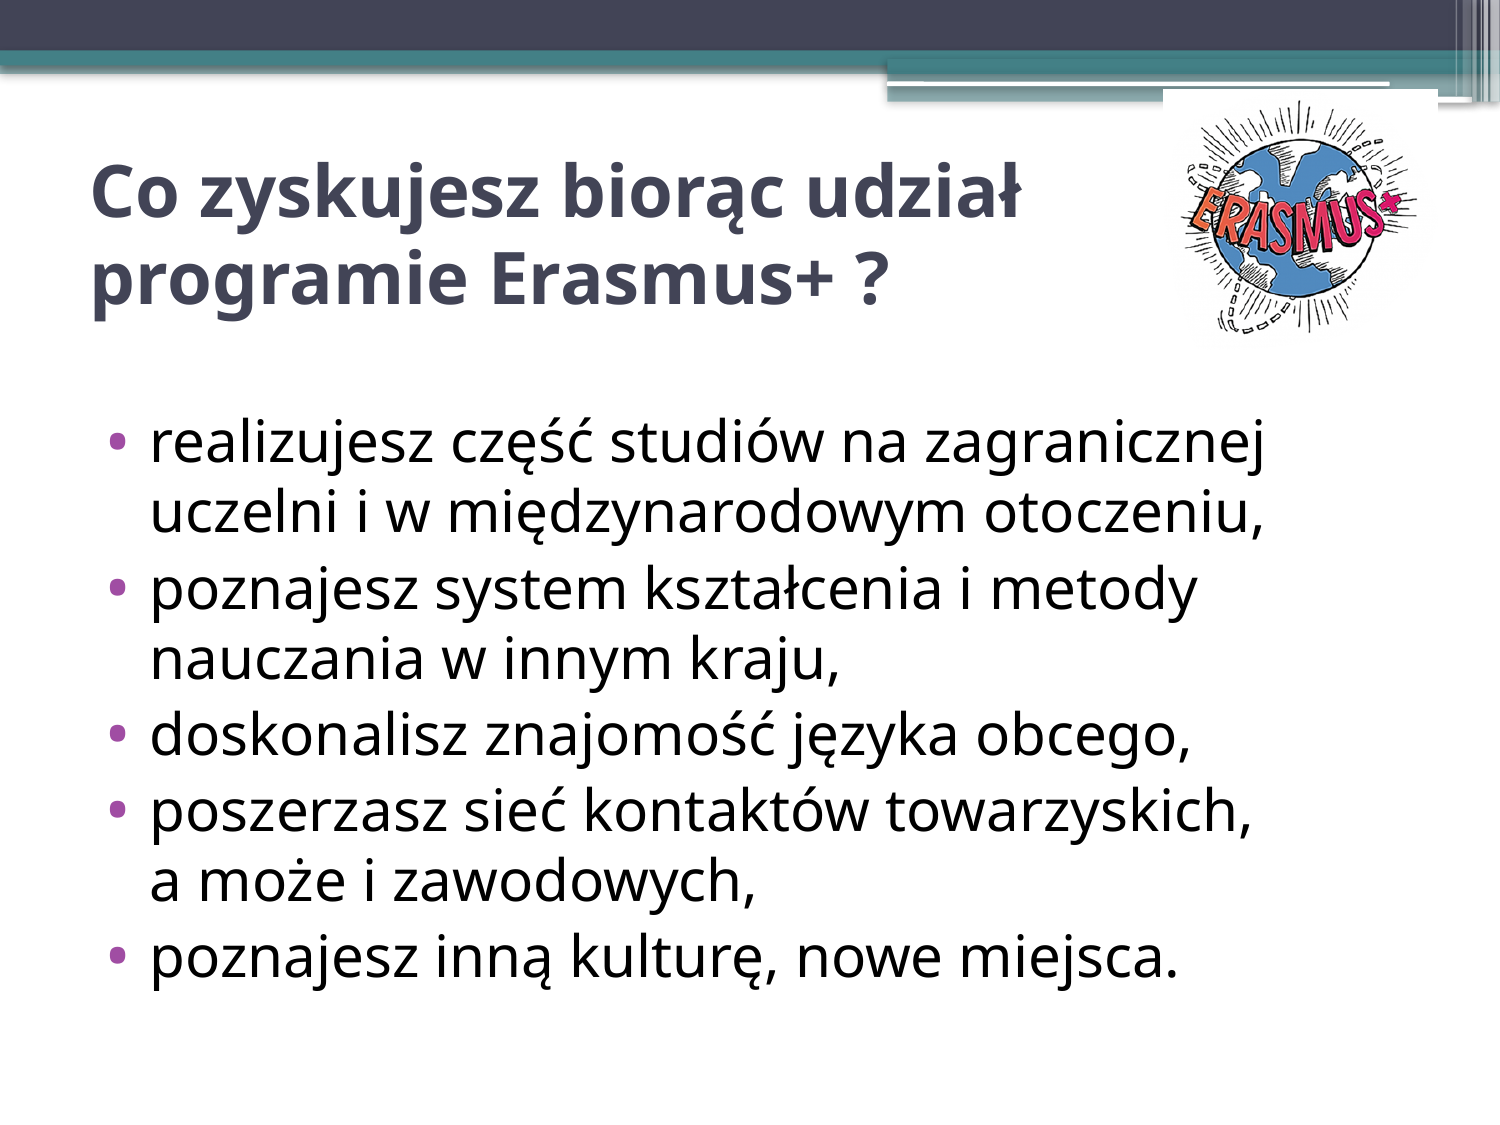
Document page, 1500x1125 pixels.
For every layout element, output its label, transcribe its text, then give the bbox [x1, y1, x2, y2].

title Co zyskujesz biorąc udział w programie Erasmus+ ? [75, 137, 1156, 327]
picture [1163, 89, 1438, 350]
list realizujesz część studiów na zagranicznej uczelni i w międzynarodowym otoczeniu, poznajesz system kształcenia i metody nauczania w innym kraju, doskonalisz znajomość języka obcego, poszerzasz sieć kontaktów towarzyskich, a może i zawodowych, poznajesz inną kulturę, nowe miejsca. [75, 397, 1425, 1012]
